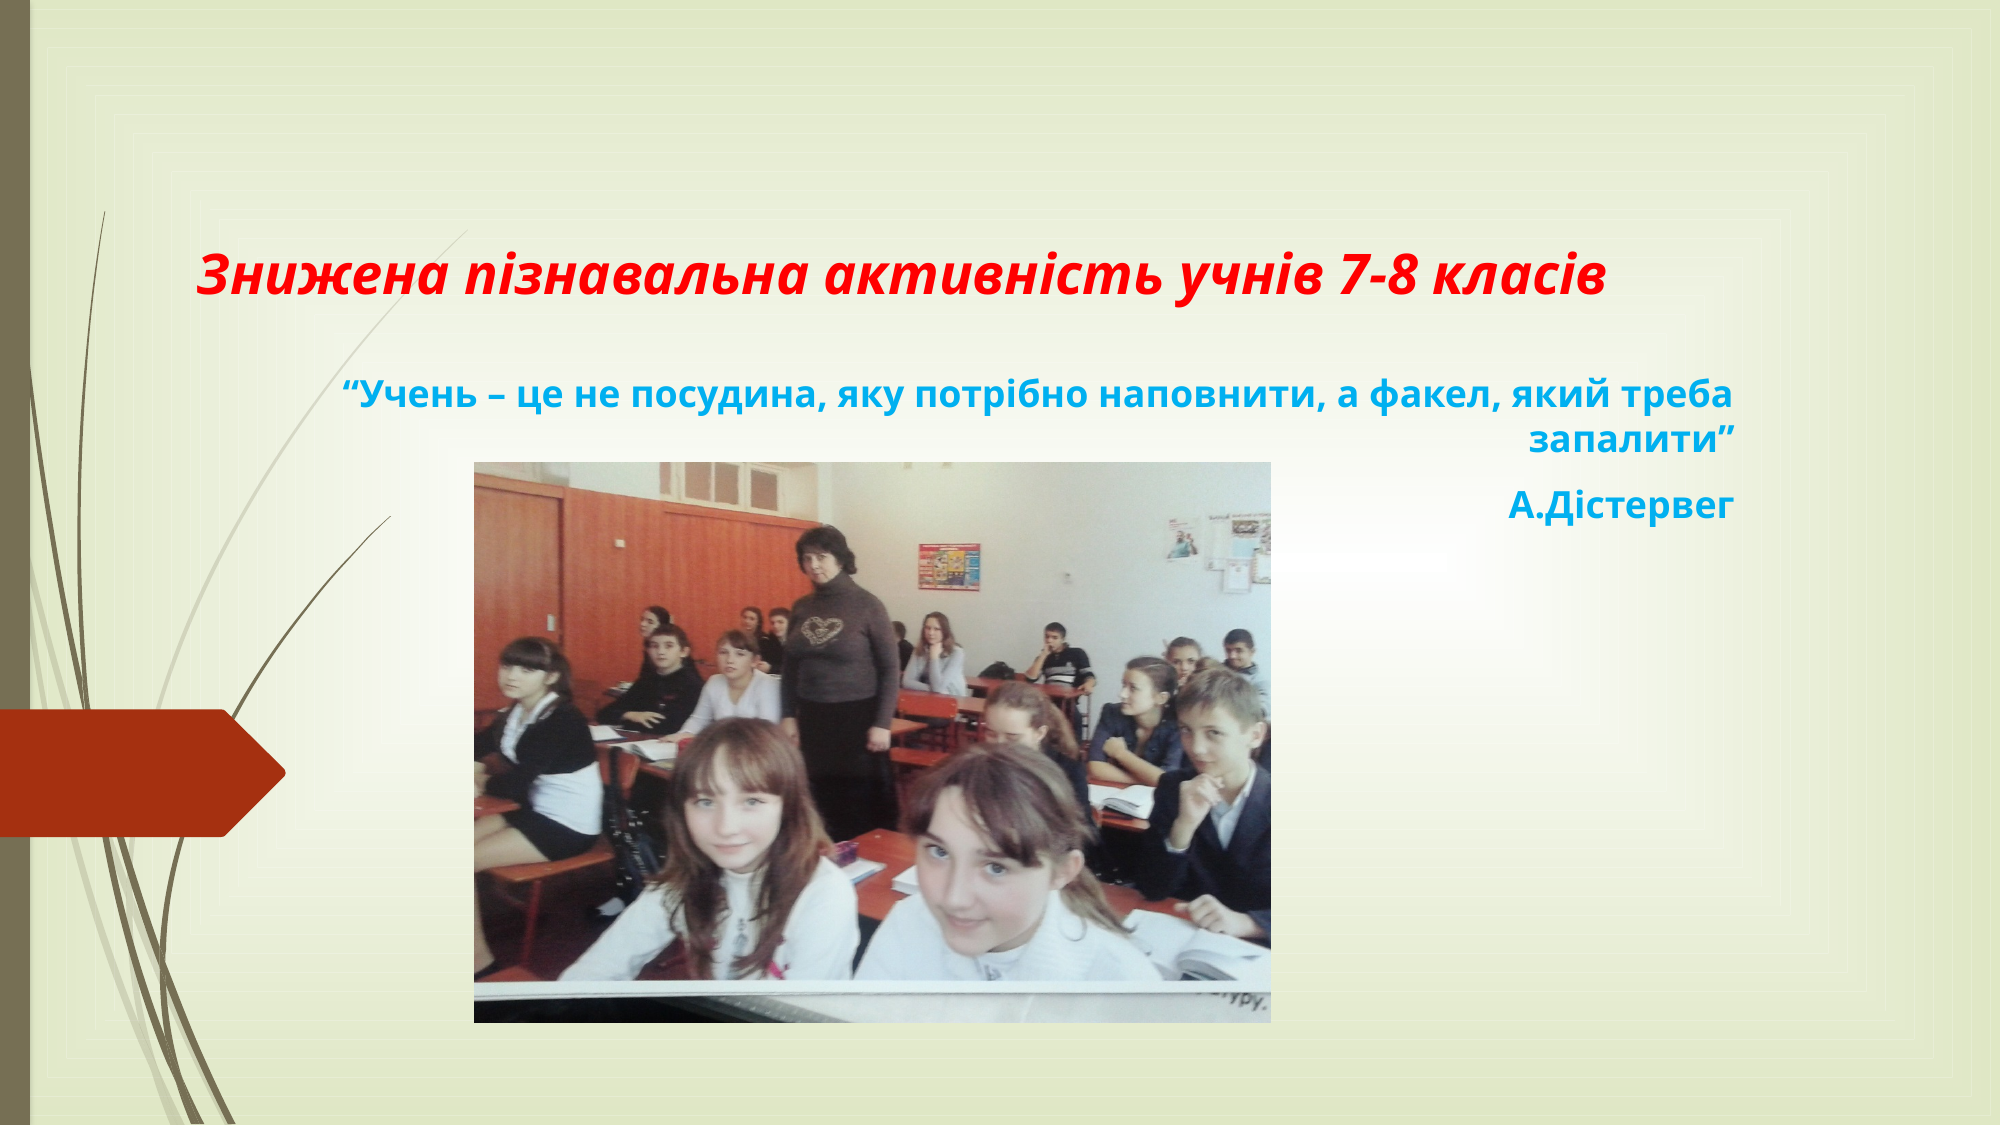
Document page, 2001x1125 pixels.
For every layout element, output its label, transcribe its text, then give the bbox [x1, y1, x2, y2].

title Знижена пізнавальна активність учнів 7-8 класів [181, 169, 1682, 314]
picture [473, 462, 1272, 1024]
subtitle “Учень – це не посудина, яку потрібно наповнити, а факел, який треба запалити” А.Дістервег [249, 362, 1750, 1027]
